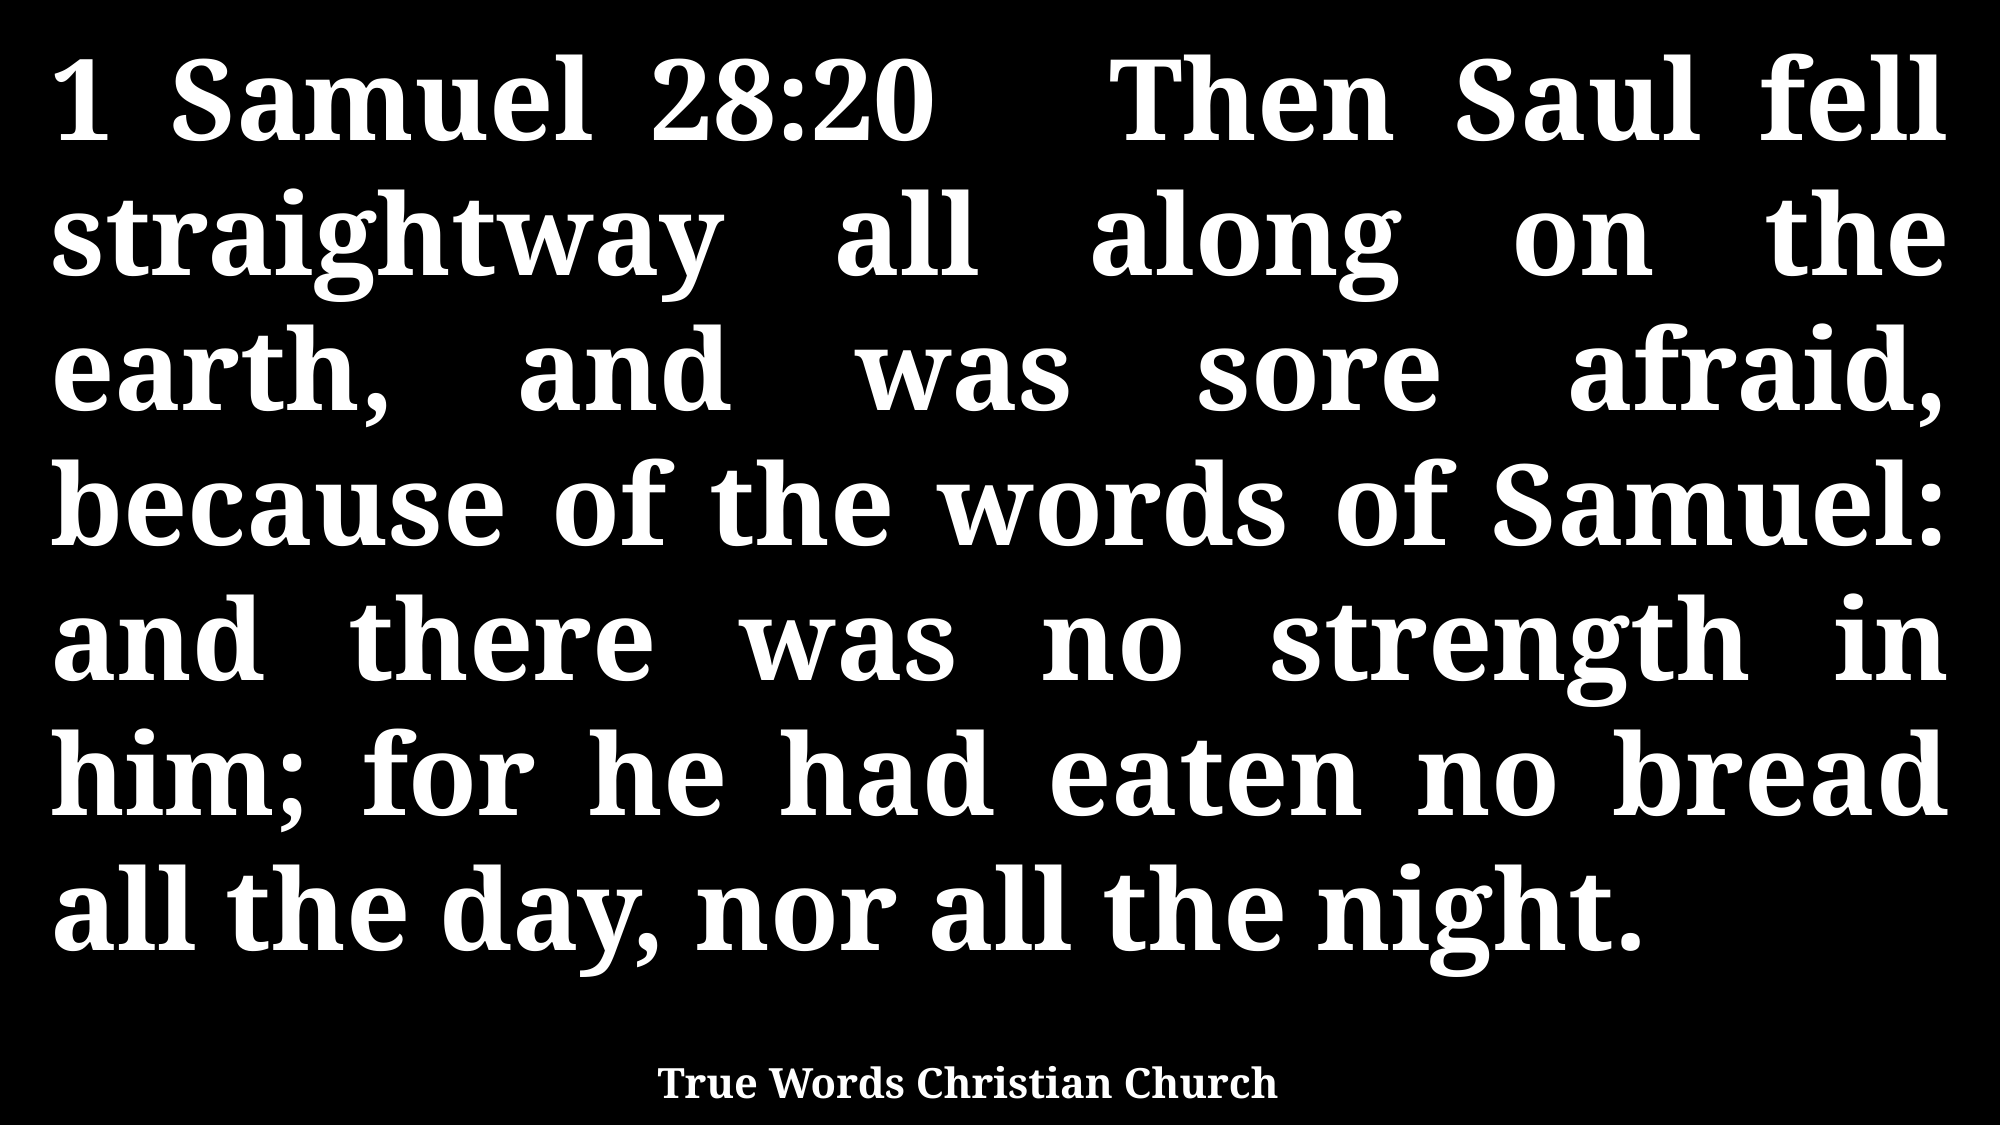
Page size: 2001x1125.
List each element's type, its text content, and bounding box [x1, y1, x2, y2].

text_box True Words Christian Church [642, 1049, 1294, 1114]
text_box 1 Samuel 28:20 Then Saul fell straightway all along on the earth, and was sore afraid, because of the words of Samuel: and there was no strength in him; for he had eaten no bread all the day, nor all the night. [35, 20, 1965, 980]
